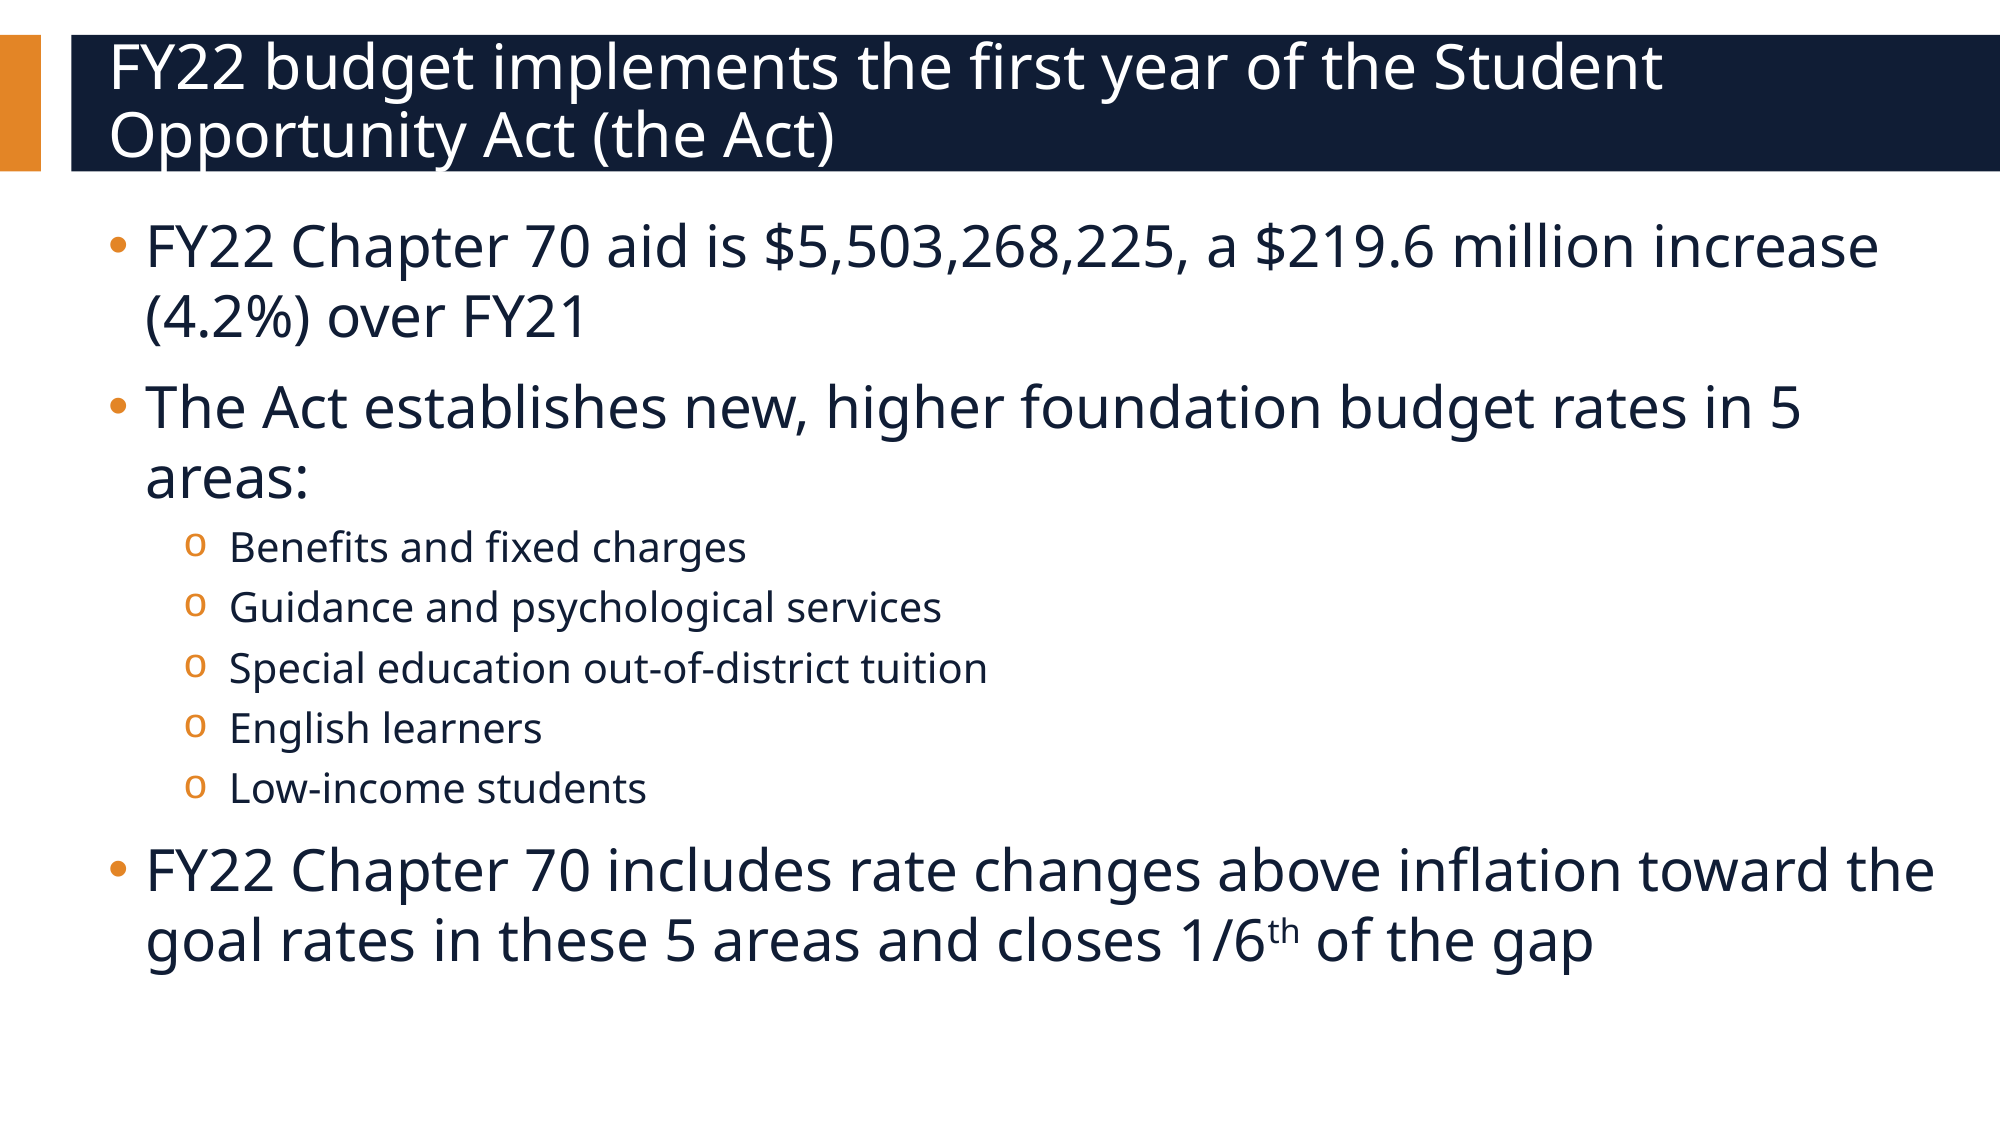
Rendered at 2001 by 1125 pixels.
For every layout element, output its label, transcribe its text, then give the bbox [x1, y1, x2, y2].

list FY22 Chapter 70 aid is $5,503,268,225, a $219.6 million increase (4.2%) over FY21 The Act establishes new, higher foundation budget rates in 5 areas: Benefits and fixed charges Guidance and psychological services Special education out-of-district tuition English learners Low-income students FY22 Chapter 70 includes rate changes above inflation toward the goal rates in these 5 areas and closes 1/6th of the gap [93, 201, 1959, 1031]
title FY22 budget implements the first year of the Student Opportunity Act (the Act) [93, 47, 1959, 159]
